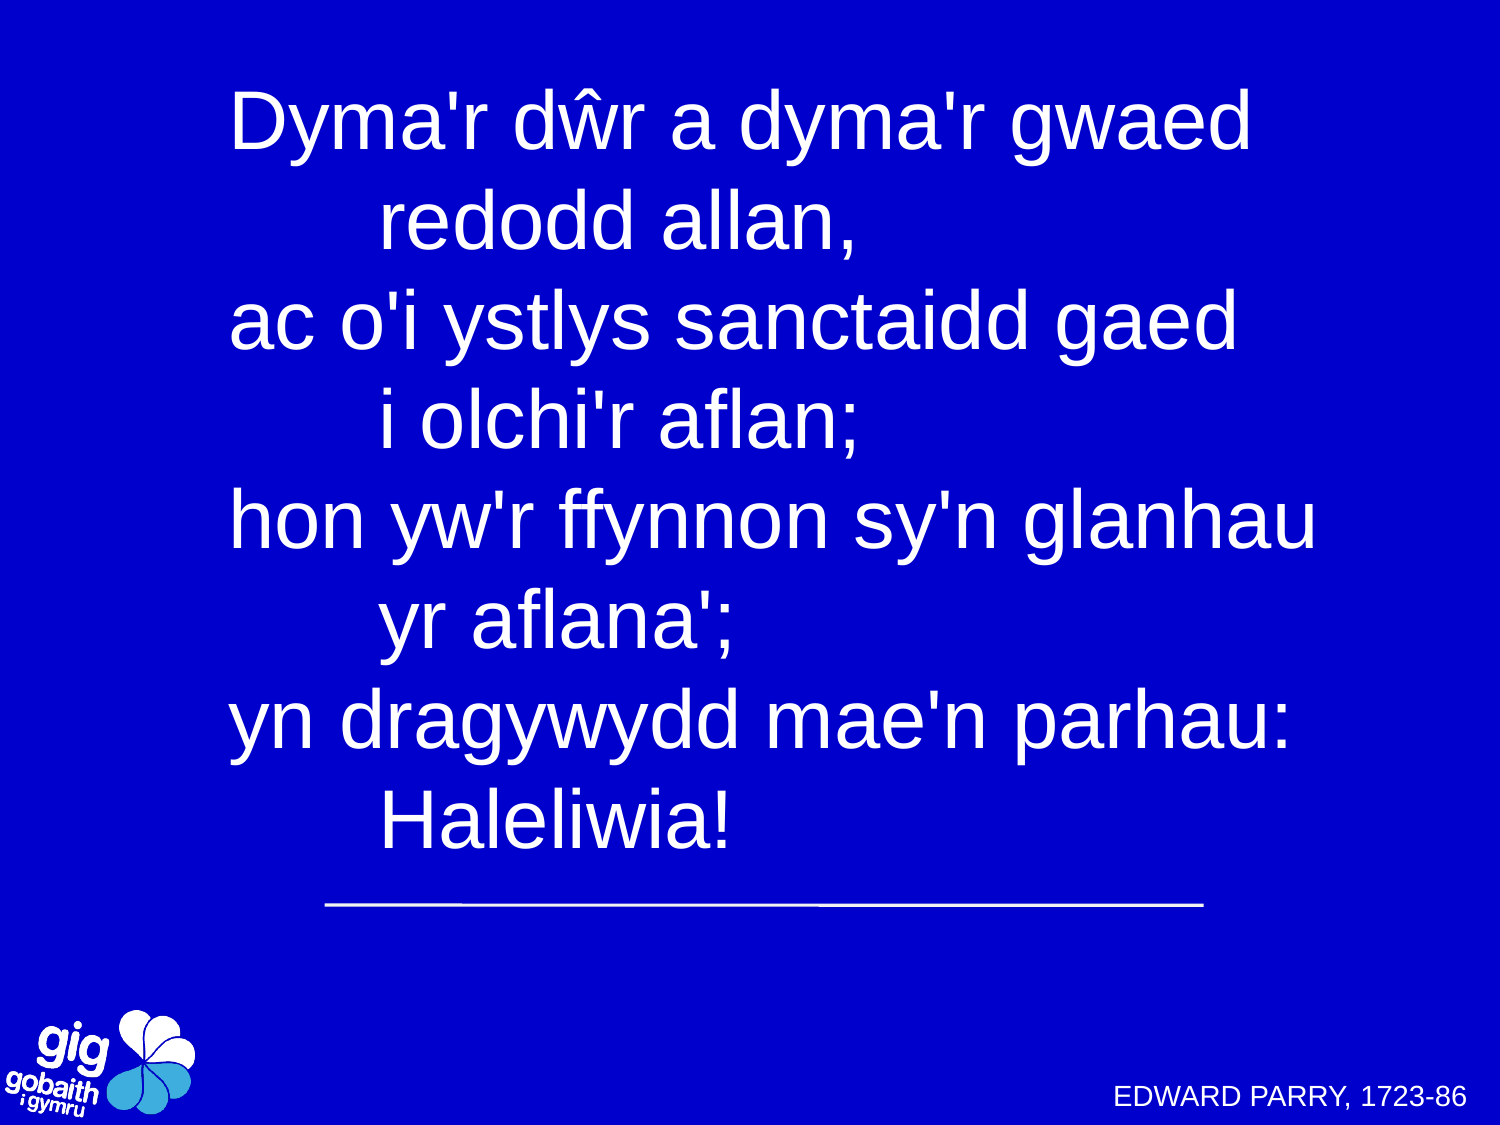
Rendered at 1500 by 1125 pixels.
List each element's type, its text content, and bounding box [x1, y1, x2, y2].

text_box EDWARD PARRY, 1723-86 [469, 1070, 1483, 1121]
text_box Dyma'r dŵr a dyma'r gwaed redodd allan, ac o'i ystlys sanctaidd gaed i olchi'r aflan; hon yw'r ffynnon sy'n glanhau yr aflana'; yn dragywydd mae'n parhau: Haleliwia! [213, 58, 1400, 873]
picture [5, 1010, 195, 1118]
